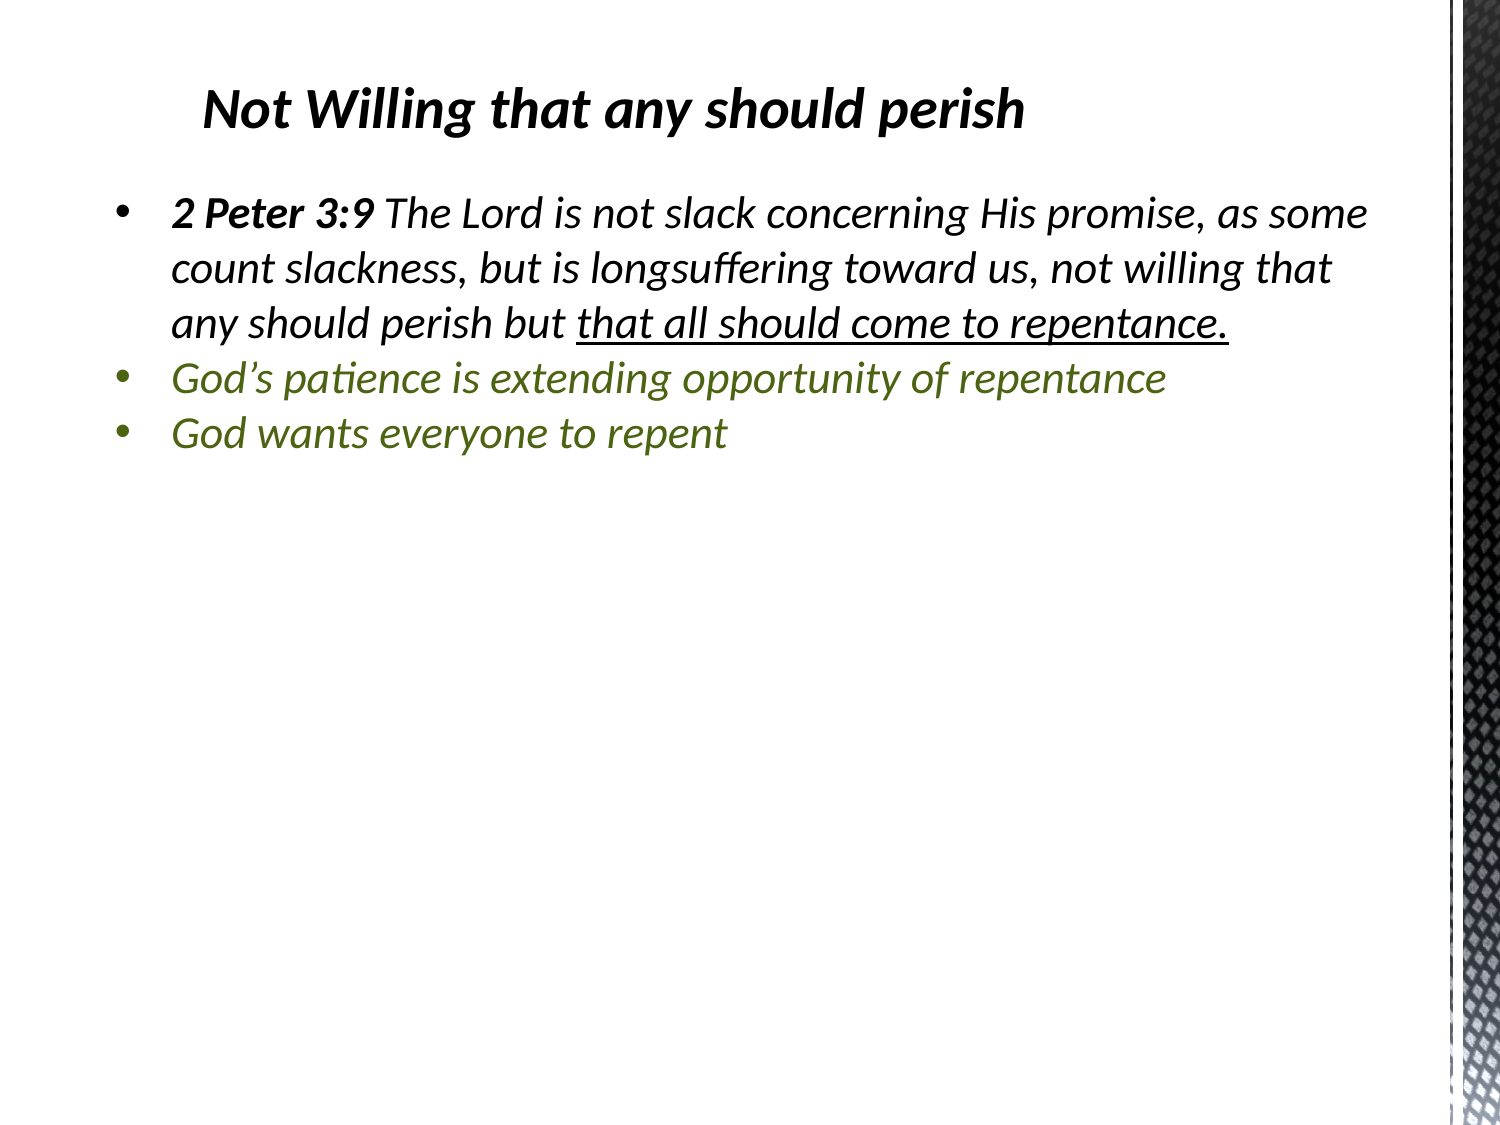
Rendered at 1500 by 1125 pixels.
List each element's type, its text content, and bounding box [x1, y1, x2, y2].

text_box Not Willing that any should perish [187, 62, 1263, 148]
text_box 2 Peter 3:9 The Lord is not slack concerning His promise, as some count slackness, but is longsuffering toward us, not willing that any should perish but that all should come to repentance. God’s patience is extending opportunity of repentance God wants everyone to repent [99, 175, 1413, 521]
picture [1447, 0, 1500, 1125]
